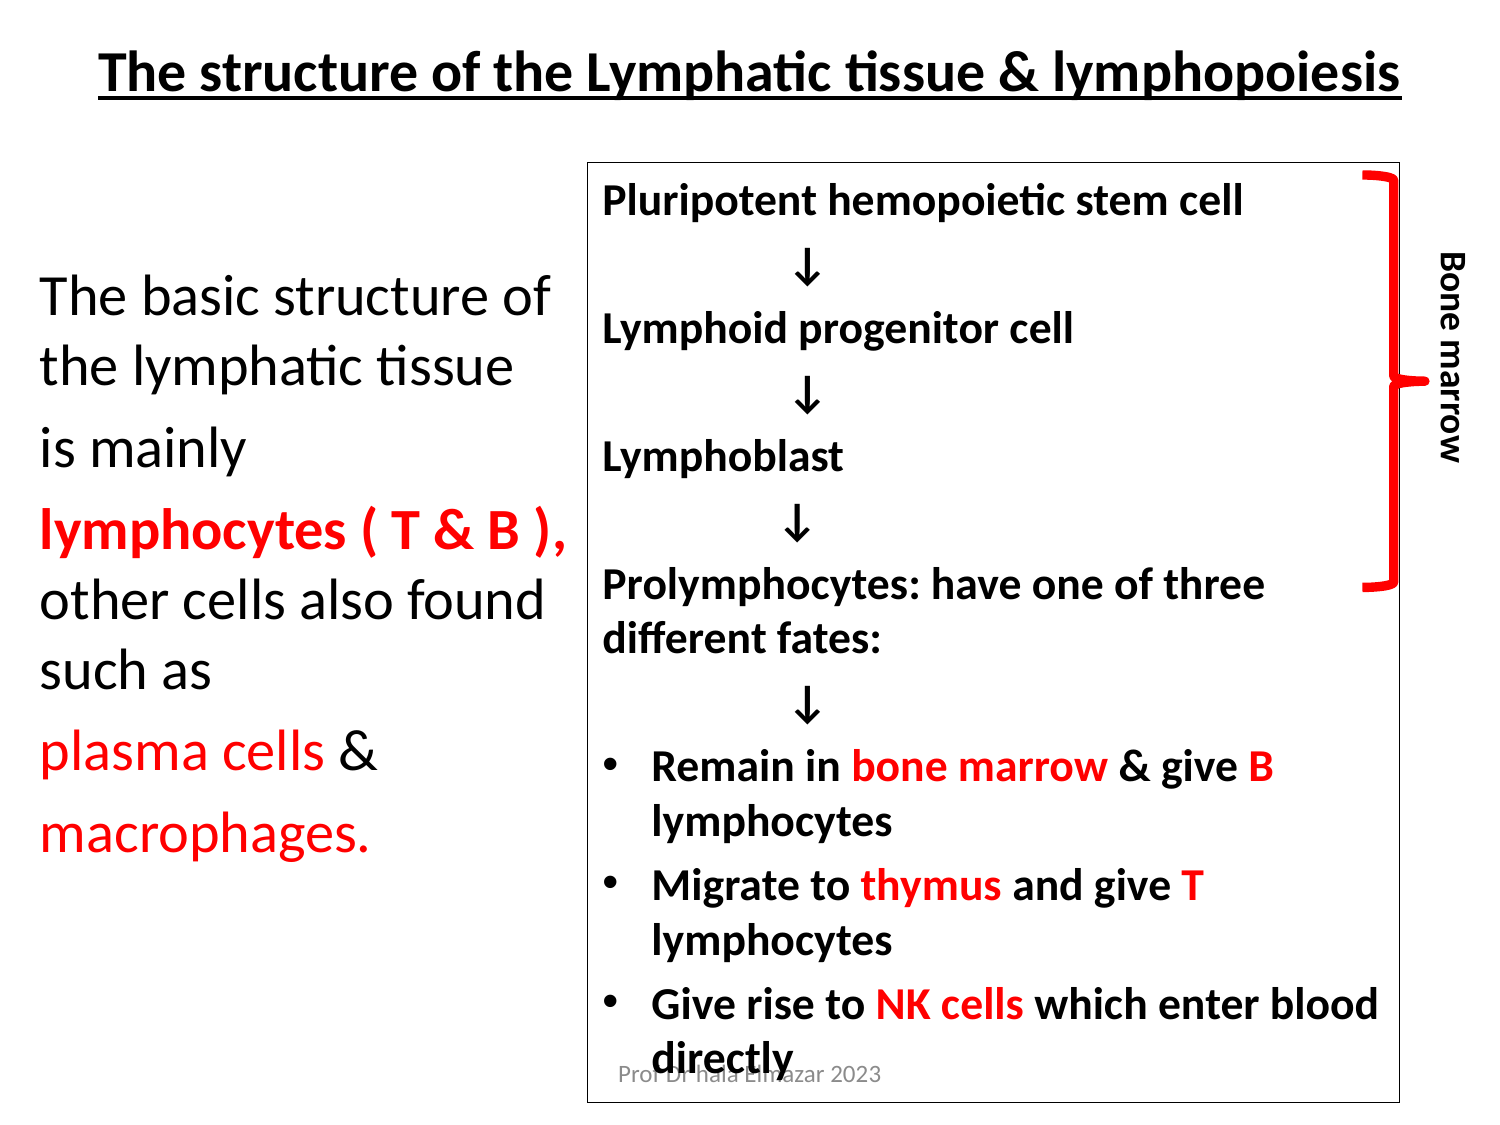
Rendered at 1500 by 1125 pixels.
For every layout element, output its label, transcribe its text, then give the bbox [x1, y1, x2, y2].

list Pluripotent hemopoietic stem cell ↓ Lymphoid progenitor cell ↓ Lymphoblast ↓ Prolymphocytes: have one of three different fates: ↓ Remain in bone marrow & give B lymphocytes Migrate to thymus and give T lymphocytes Give rise to NK cells which enter blood directly [587, 162, 1400, 1103]
footer Prof Dr hala Elmazar 2023 [512, 1042, 988, 1103]
title The structure of the Lymphatic tissue & lymphopoiesis [75, 0, 1425, 138]
list The basic structure of the lymphatic tissue is mainly lymphocytes ( T & B ), other cells also found such as plasma cells & macrophages. [24, 249, 587, 913]
text_box Bone marrow [1425, 236, 1486, 478]
text_box [1362, 174, 1425, 589]
